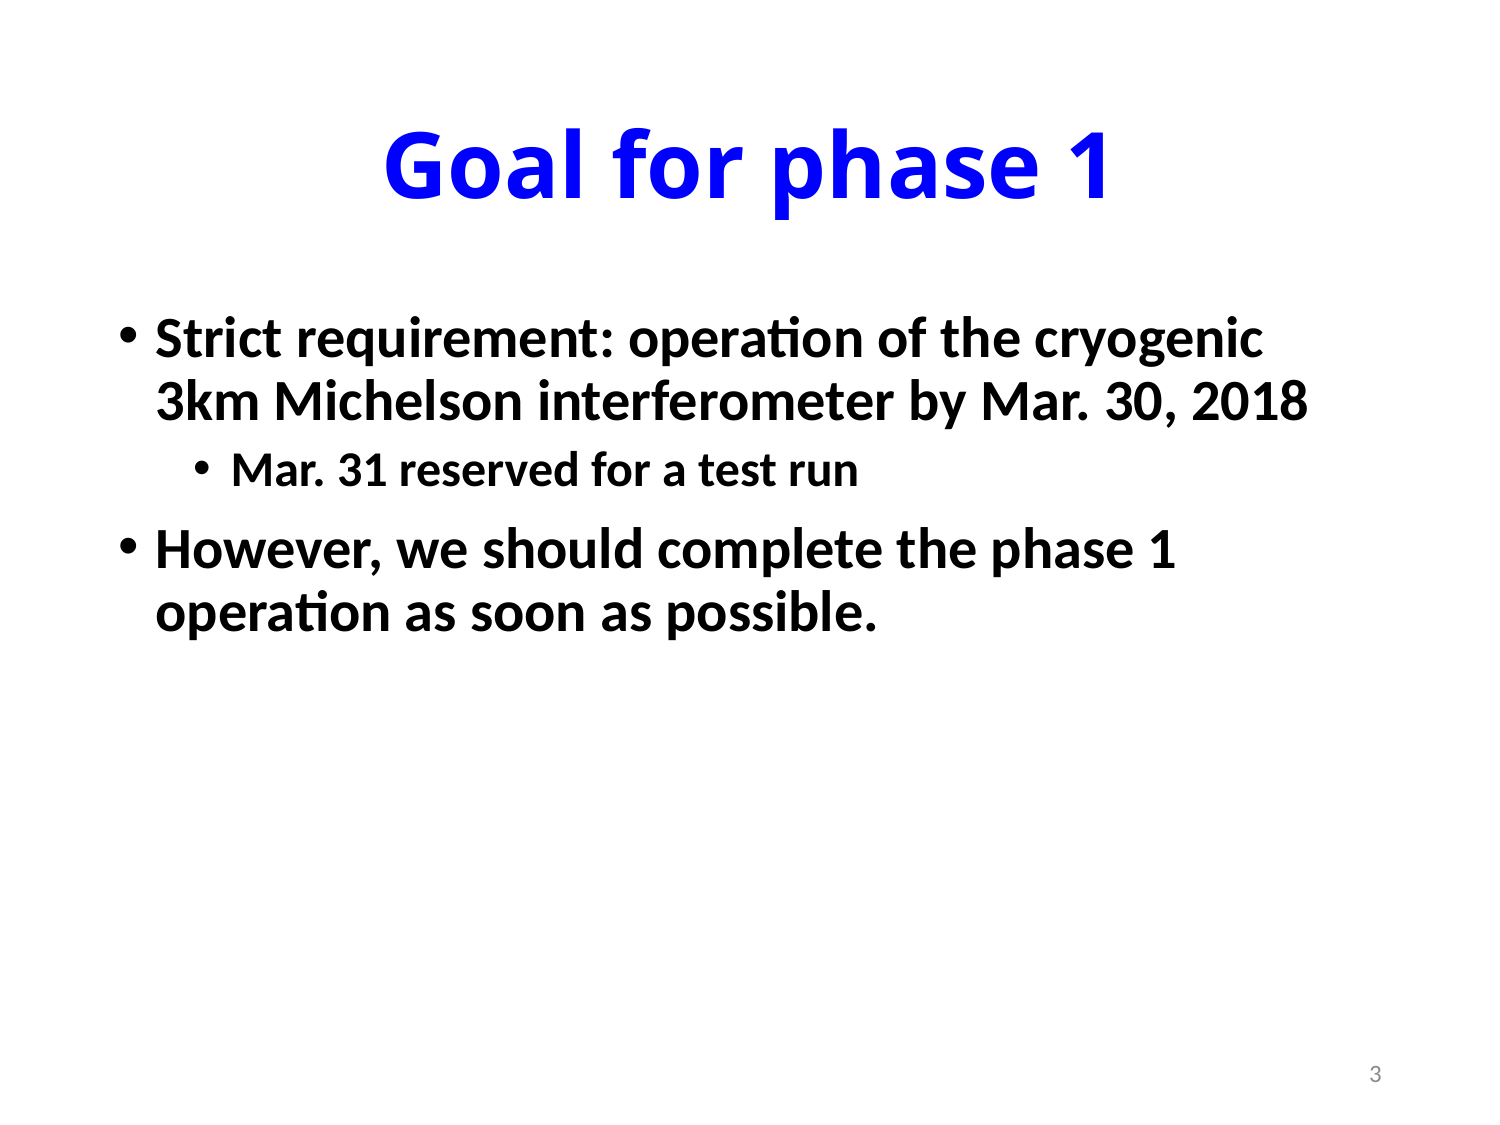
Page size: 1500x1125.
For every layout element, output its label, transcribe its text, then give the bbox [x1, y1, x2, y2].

list Strict requirement: operation of the cryogenic 3km Michelson interferometer by Mar. 30, 2018 Mar. 31 reserved for a test run However, we should complete the phase 1 operation as soon as possible. [103, 299, 1397, 1125]
title Goal for phase 1 [103, 59, 1397, 278]
slide_number 3 [1059, 1042, 1397, 1103]
